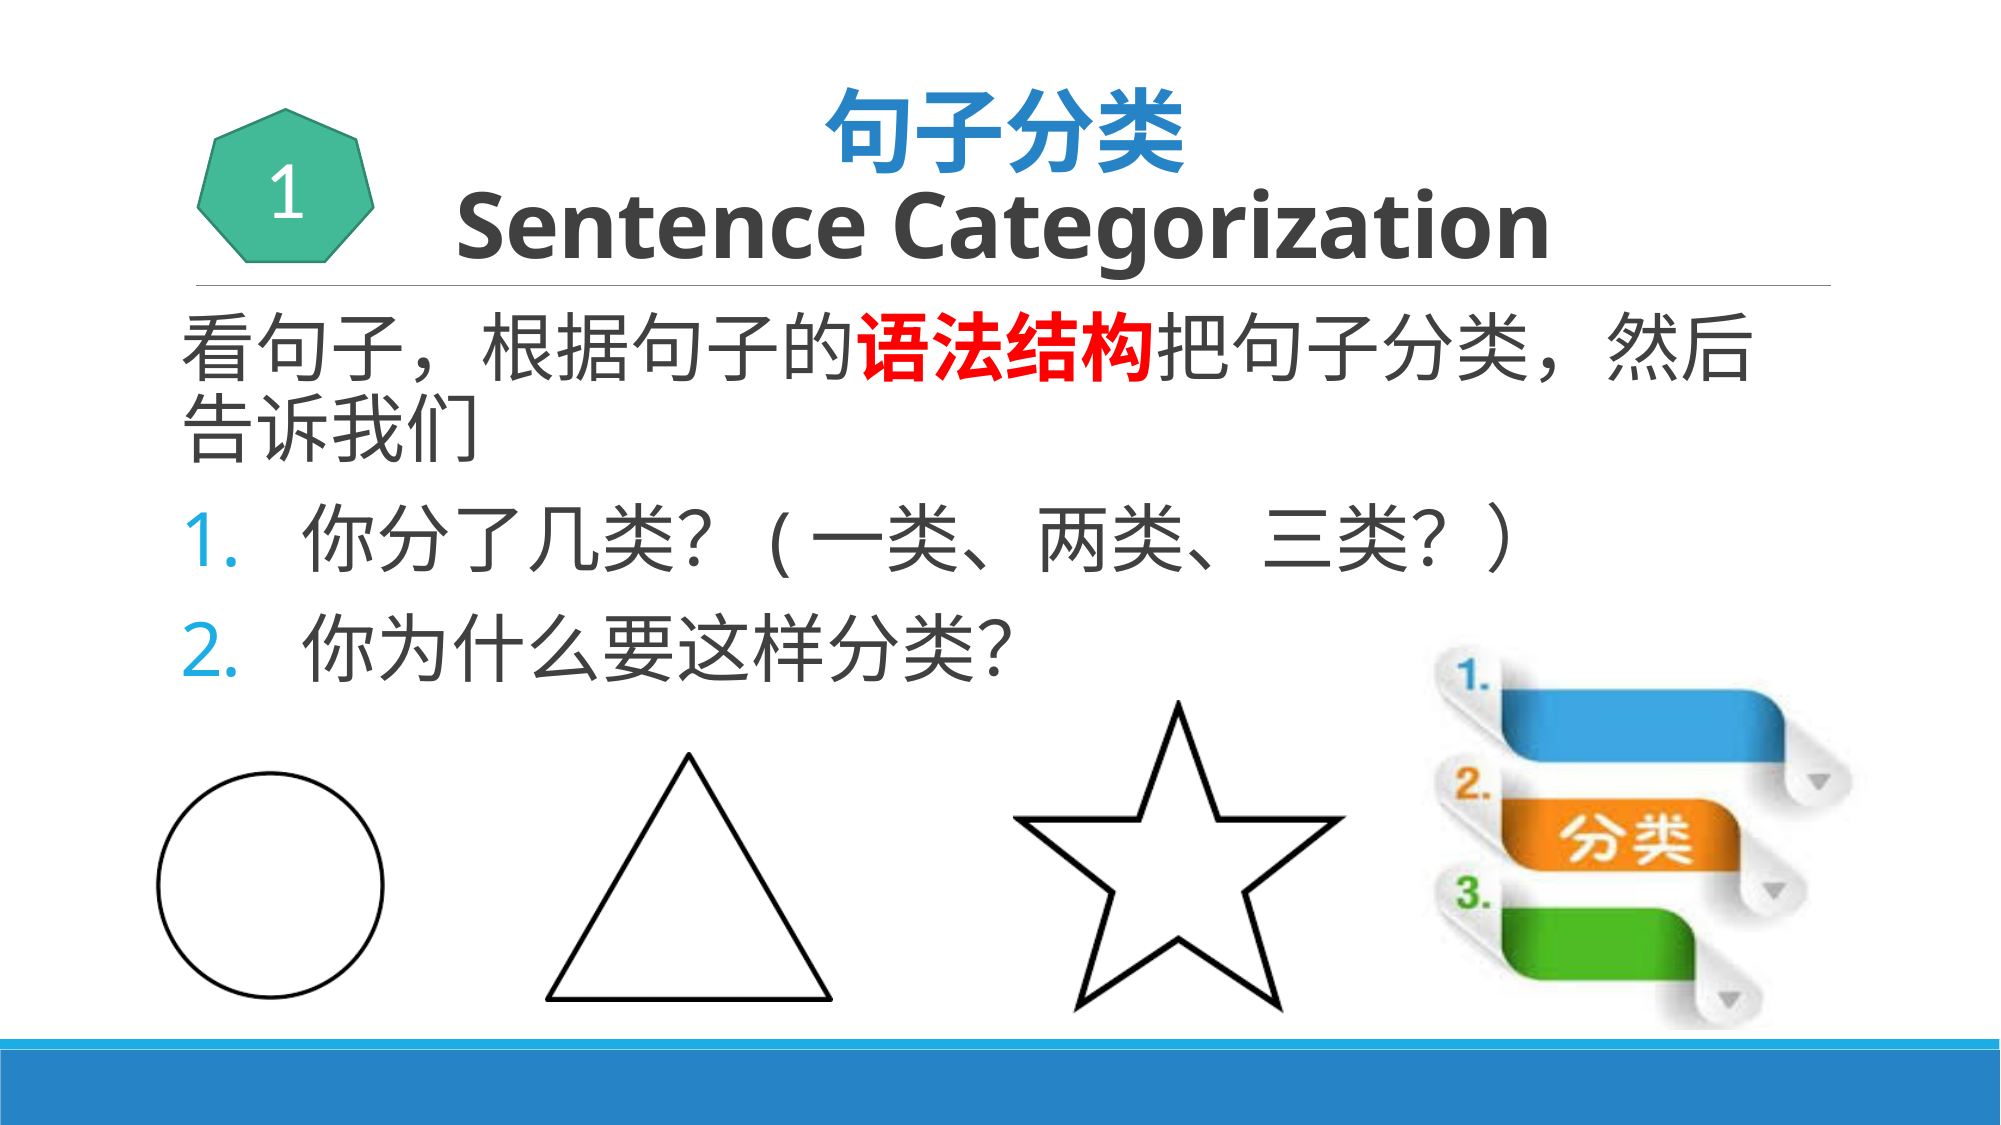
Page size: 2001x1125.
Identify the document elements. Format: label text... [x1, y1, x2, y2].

picture [545, 751, 834, 1002]
picture [137, 751, 405, 1019]
title 句子分类 Sentence Categorization [180, 47, 1830, 285]
text_box 1 [196, 108, 375, 264]
picture [1013, 632, 1936, 1031]
list 看句子，根据句子的语法结构把句子分类，然后告诉我们 你分了几类？(一类、两类、三类？） 你为什么要这样分类？ [180, 302, 1830, 963]
